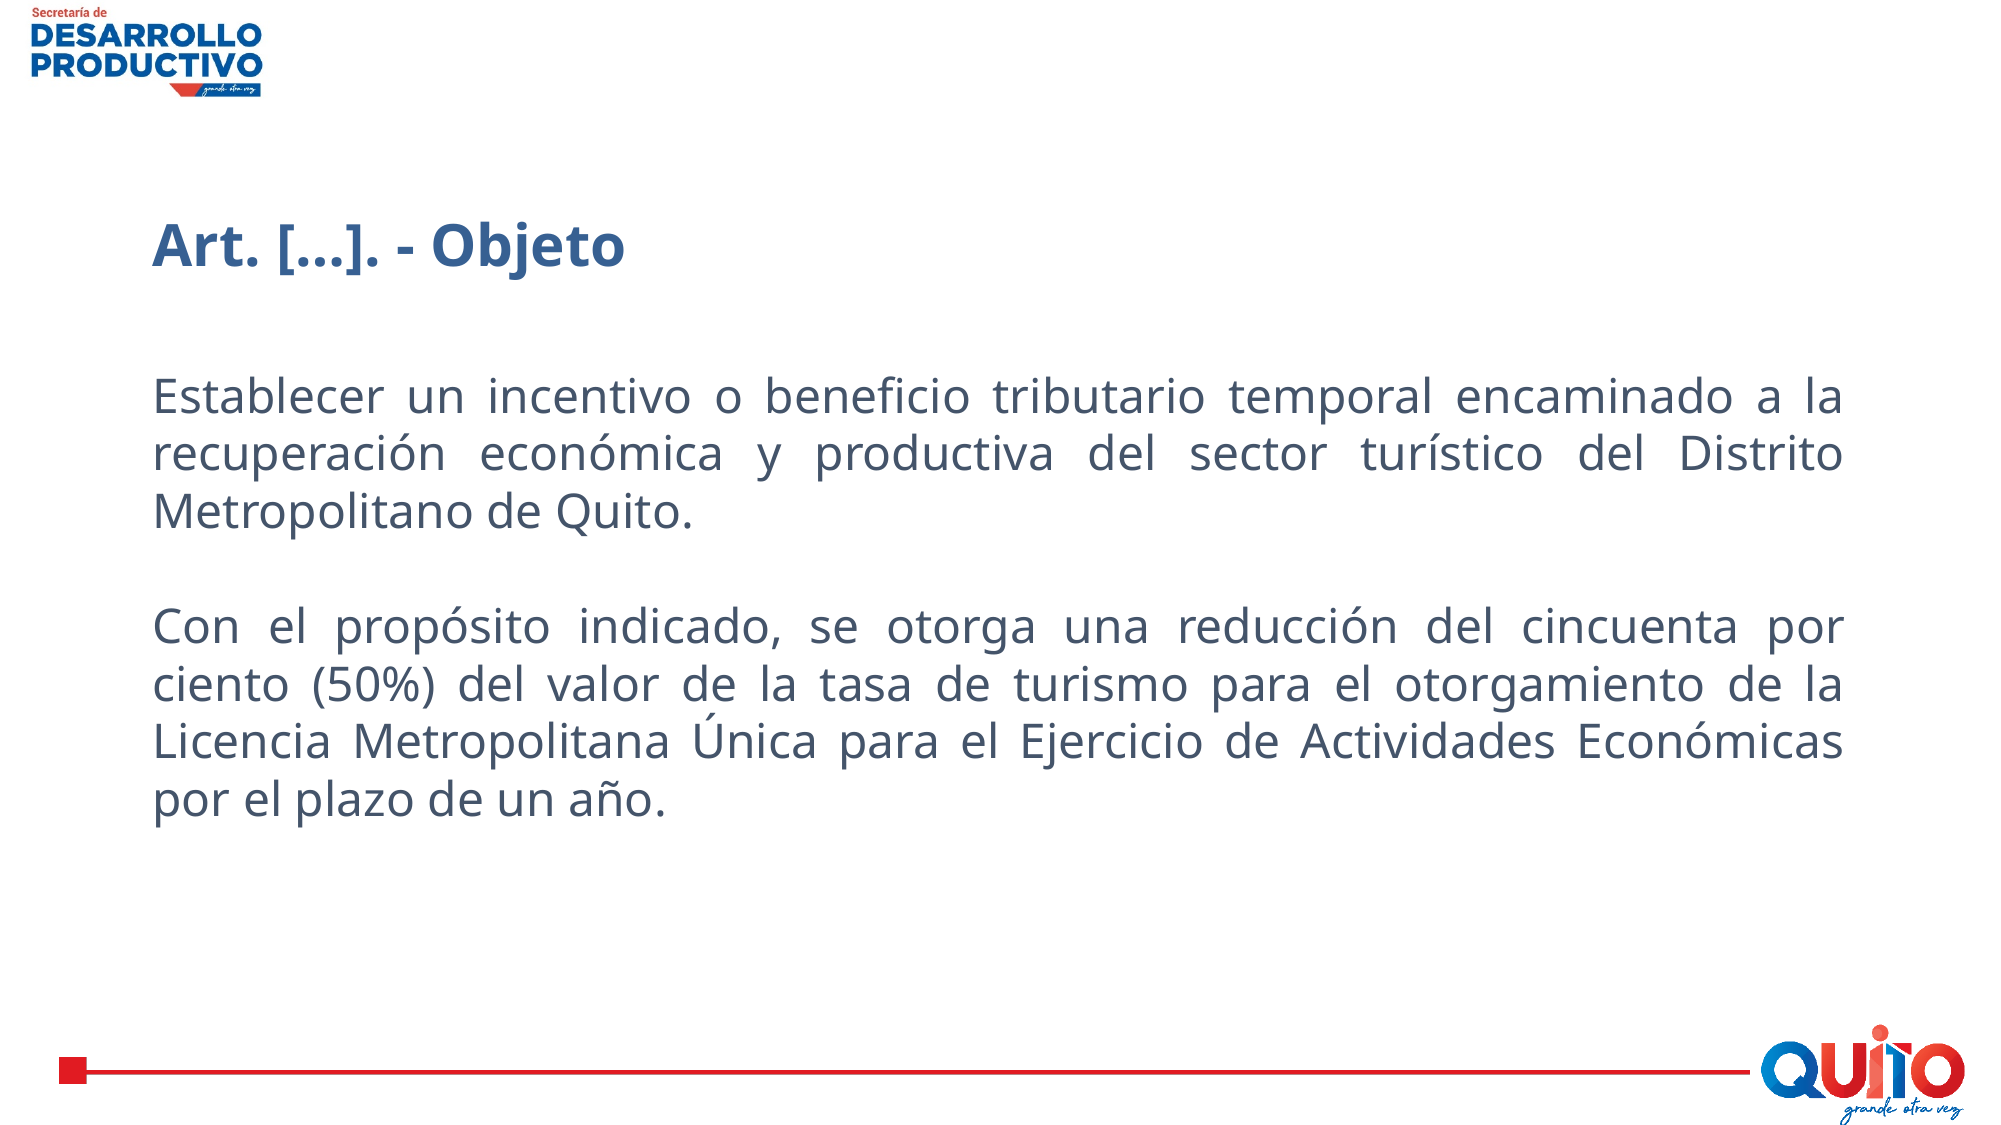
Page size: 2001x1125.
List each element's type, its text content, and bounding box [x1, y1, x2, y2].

picture [59, 1057, 1750, 1125]
list Establecer un incentivo o beneficio tributario temporal encaminado a la recuperación económica y productiva del sector turístico del Distrito Metropolitano de Quito. Con el propósito indicado, se otorga una reducción del cincuenta por ciento (50%) del valor de la tasa de turismo para el otorgamiento de la Licencia Metropolitana Única para el Ejercicio de Actividades Económicas por el plazo de un año. [137, 357, 1863, 979]
title Art. […]. - Objeto [137, 138, 1863, 357]
picture [1760, 1024, 1965, 1125]
picture [6, 0, 287, 106]
